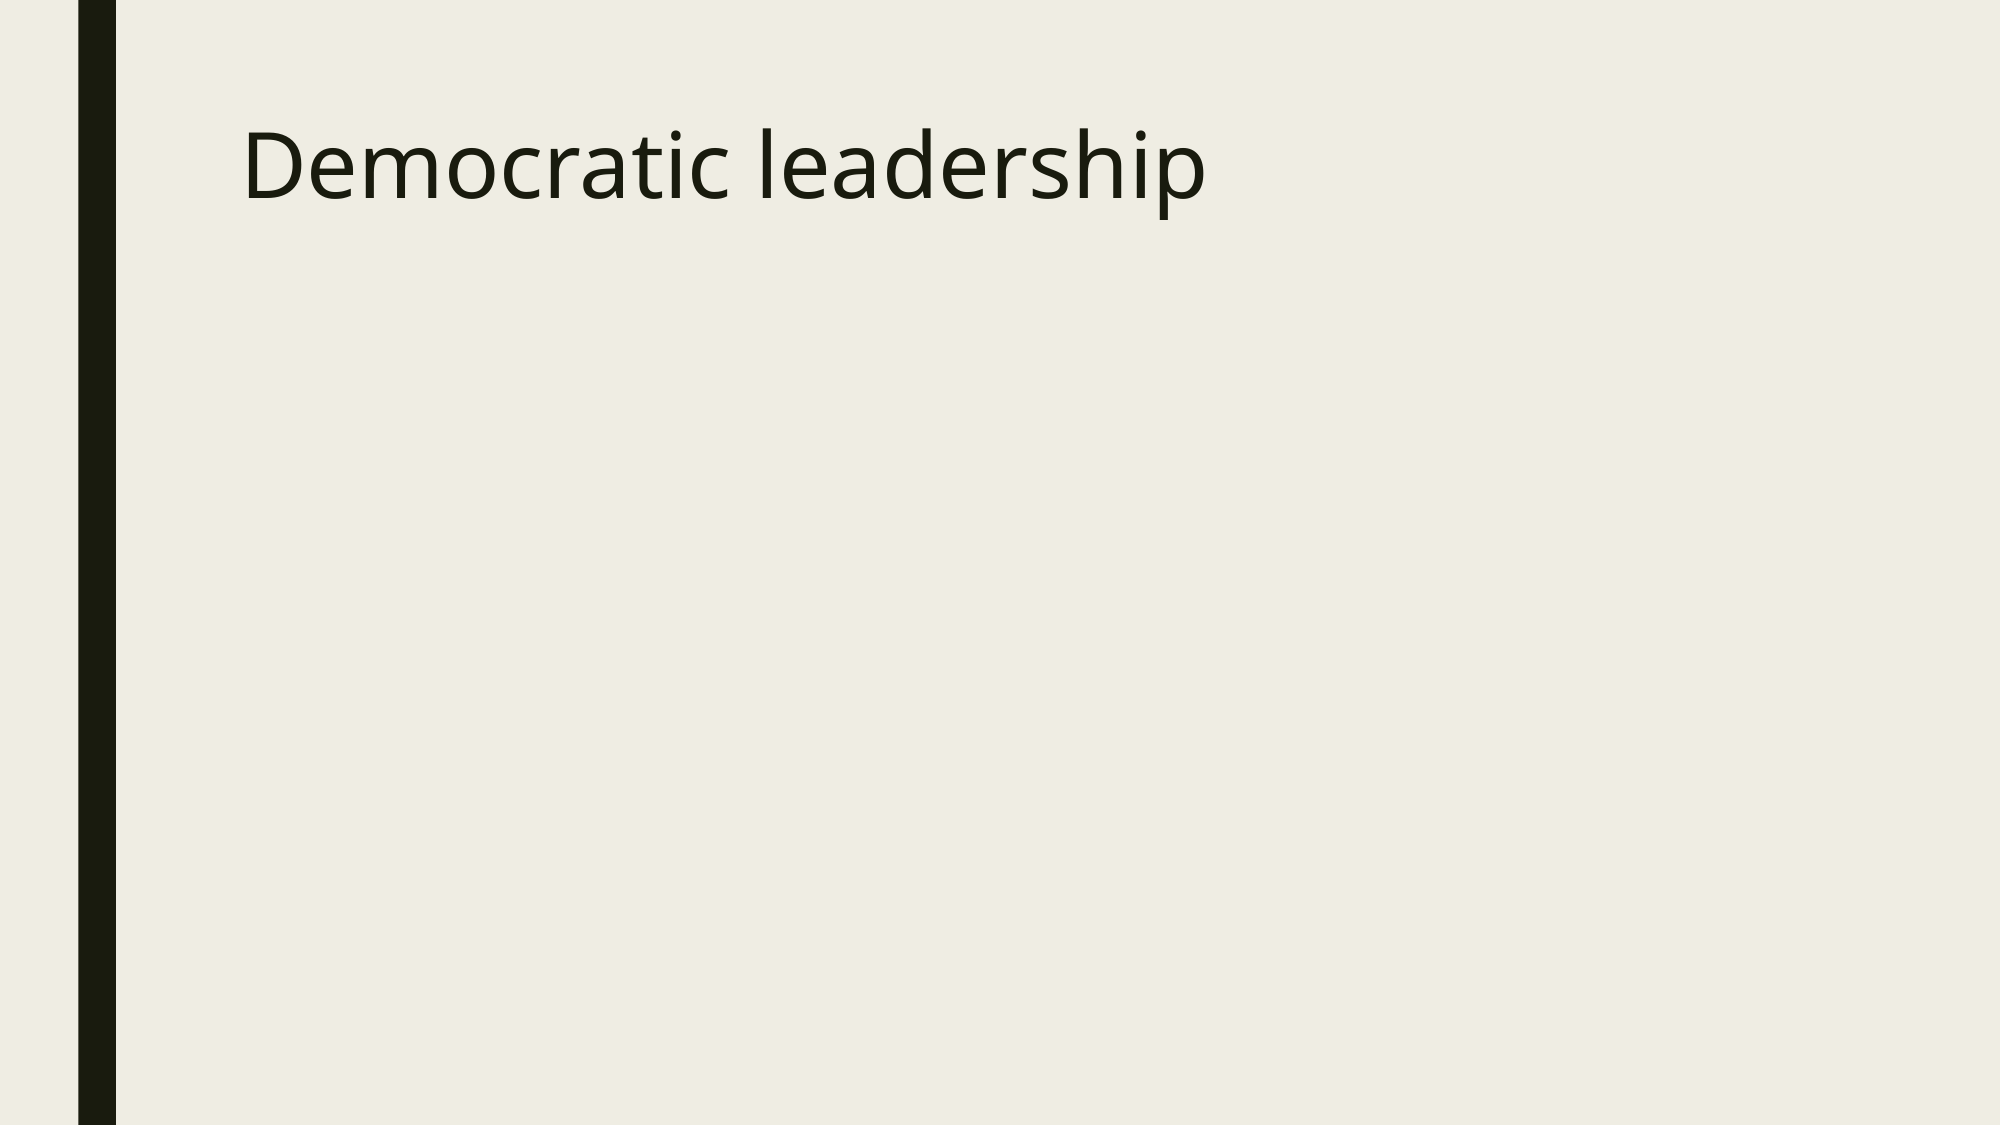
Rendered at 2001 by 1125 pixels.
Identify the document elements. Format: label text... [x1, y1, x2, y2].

title Democratic leadership [225, 112, 1800, 357]
